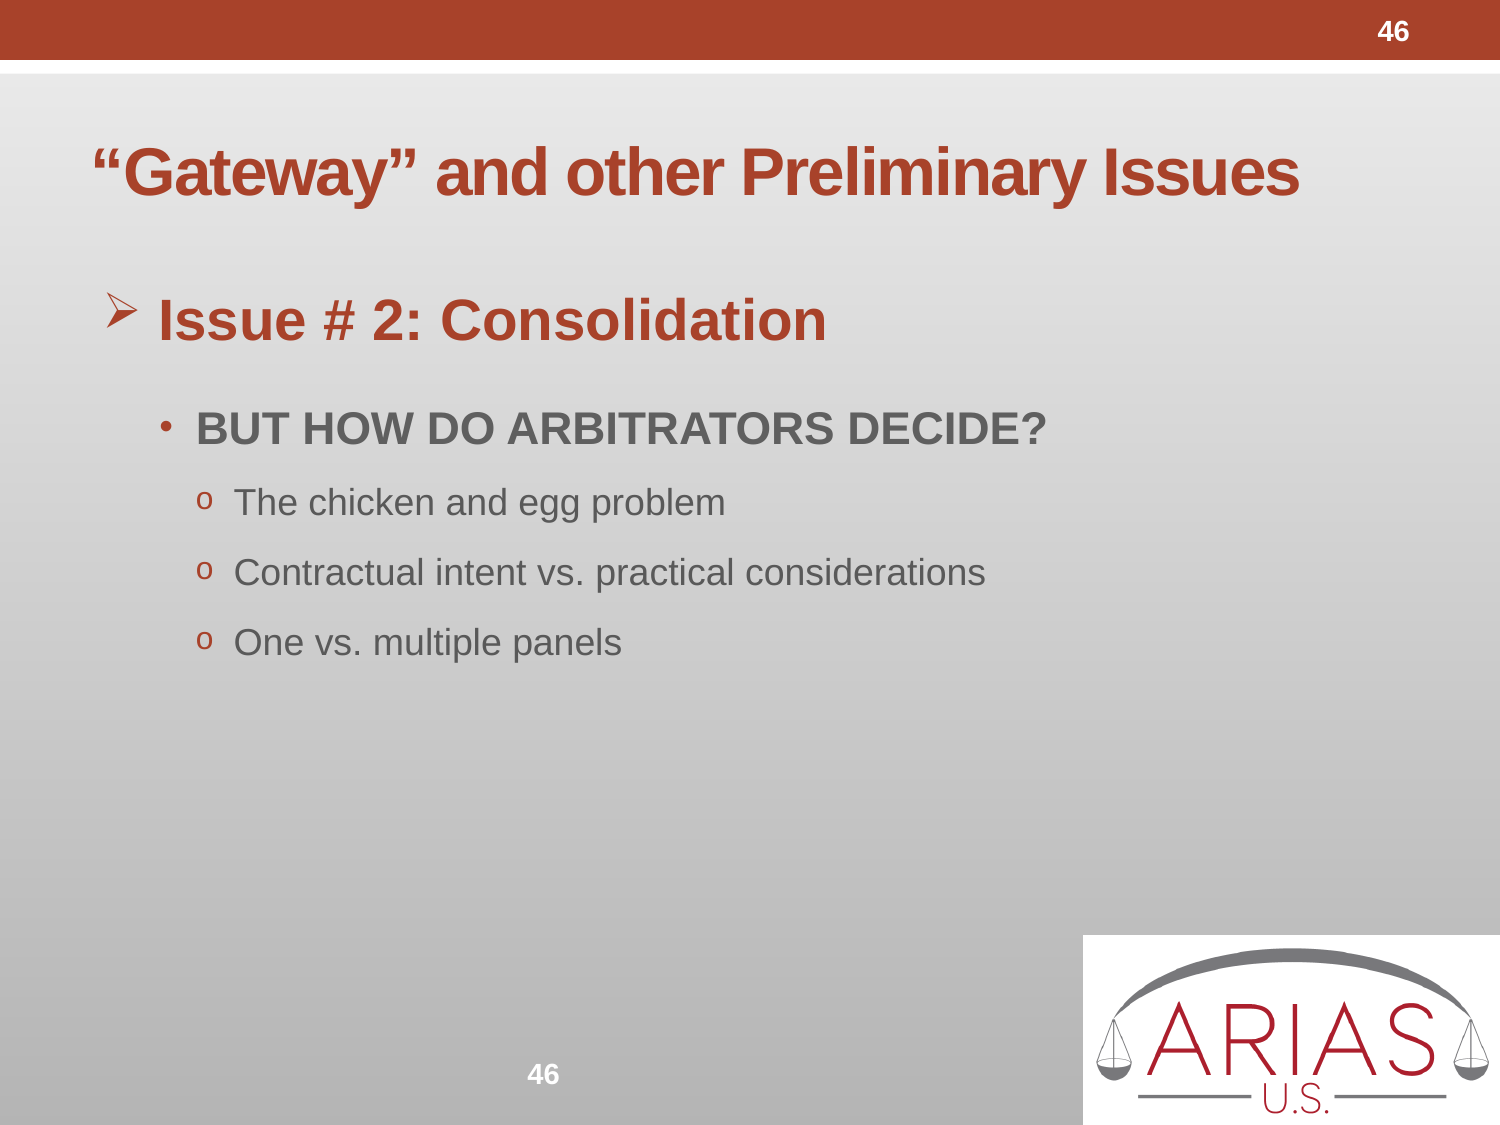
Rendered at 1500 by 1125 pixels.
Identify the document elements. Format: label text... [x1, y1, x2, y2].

slide_number 46 [512, 1042, 988, 1103]
picture [1083, 935, 1500, 1125]
list Issue # 2: Consolidation BUT HOW DO ARBITRATORS DECIDE? The chicken and egg problem Contractual intent vs. practical considerations One vs. multiple panels [87, 274, 1438, 950]
title “Gateway” and other Preliminary Issues [75, 87, 1425, 250]
slide_number 46 [1250, 3, 1425, 57]
